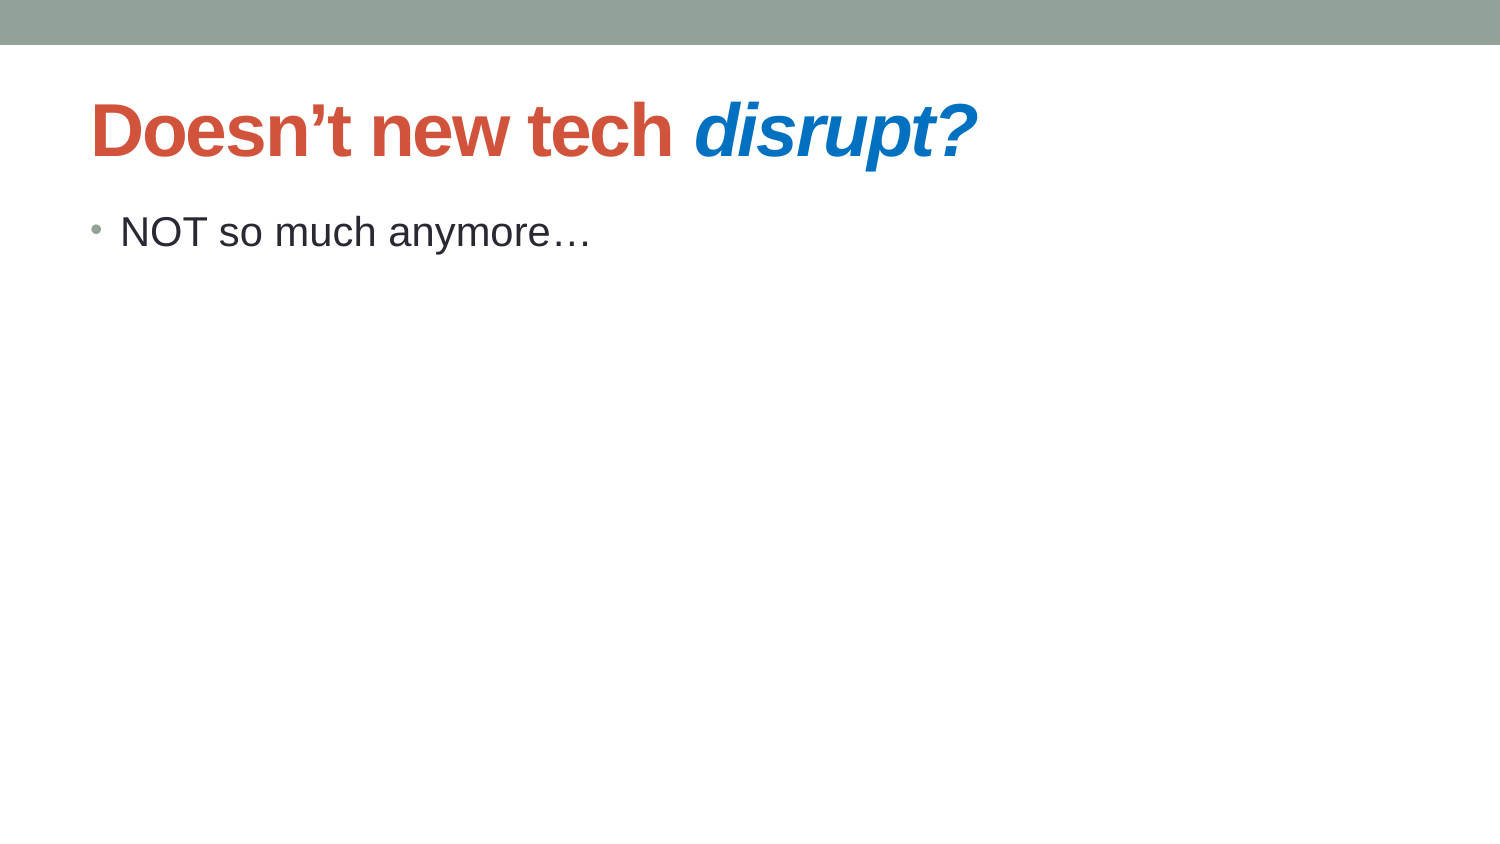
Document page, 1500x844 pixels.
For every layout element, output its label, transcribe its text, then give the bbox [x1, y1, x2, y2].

list NOT so much anymore… [75, 196, 1425, 797]
title Doesn’t new tech disrupt? [75, 65, 1425, 188]
